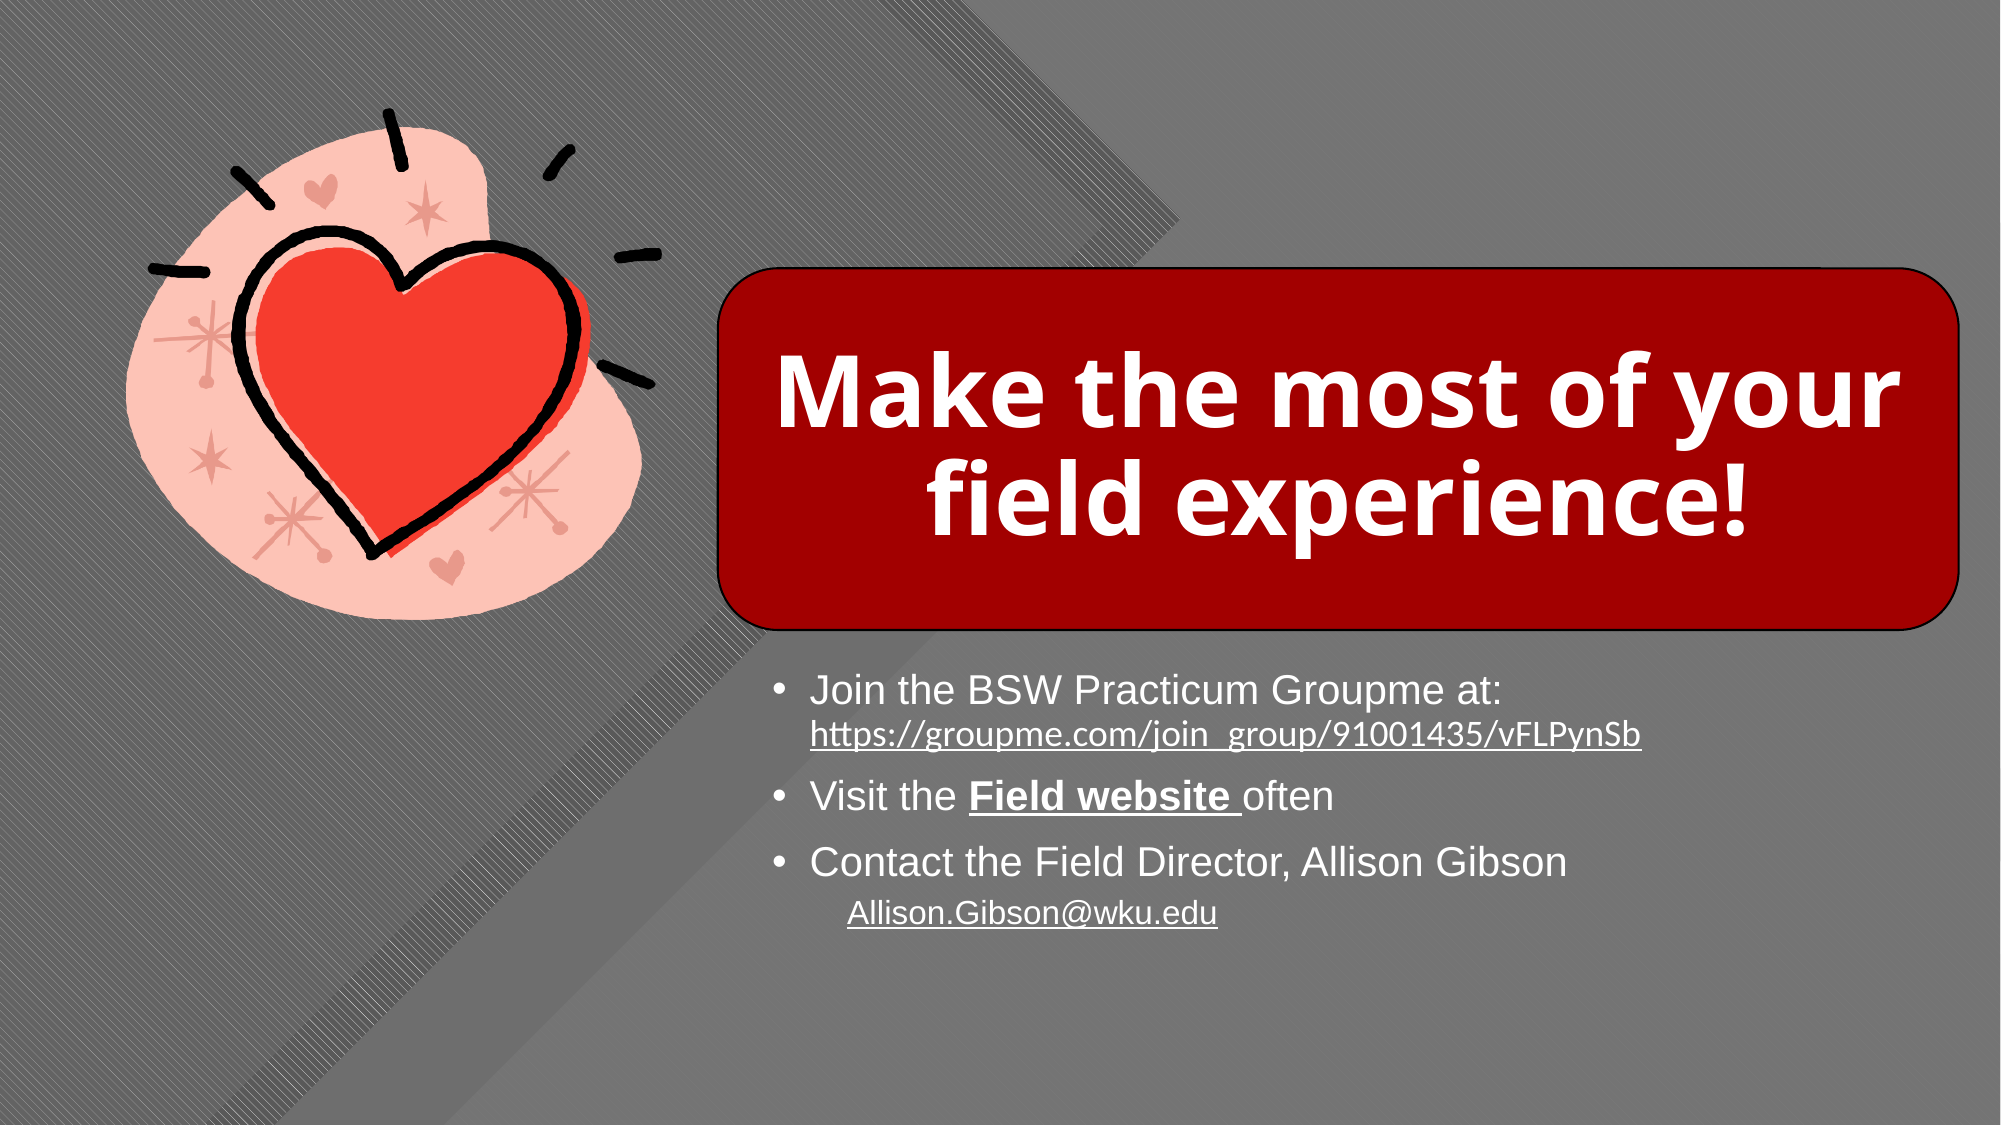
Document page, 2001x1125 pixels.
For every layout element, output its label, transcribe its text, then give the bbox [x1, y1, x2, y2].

picture [126, 108, 662, 620]
text_box [727, 604, 1950, 632]
title Make the most of your field experience! [692, 295, 1984, 604]
text_box Join the BSW Practicum Groupme at: https://groupme.com/join_group/91001435/vFLPynSb Visit the Field website often Contact the Field Director, Allison Gibson Allison.Gibson@wku.edu [757, 661, 1984, 1023]
text_box [726, 267, 1950, 295]
